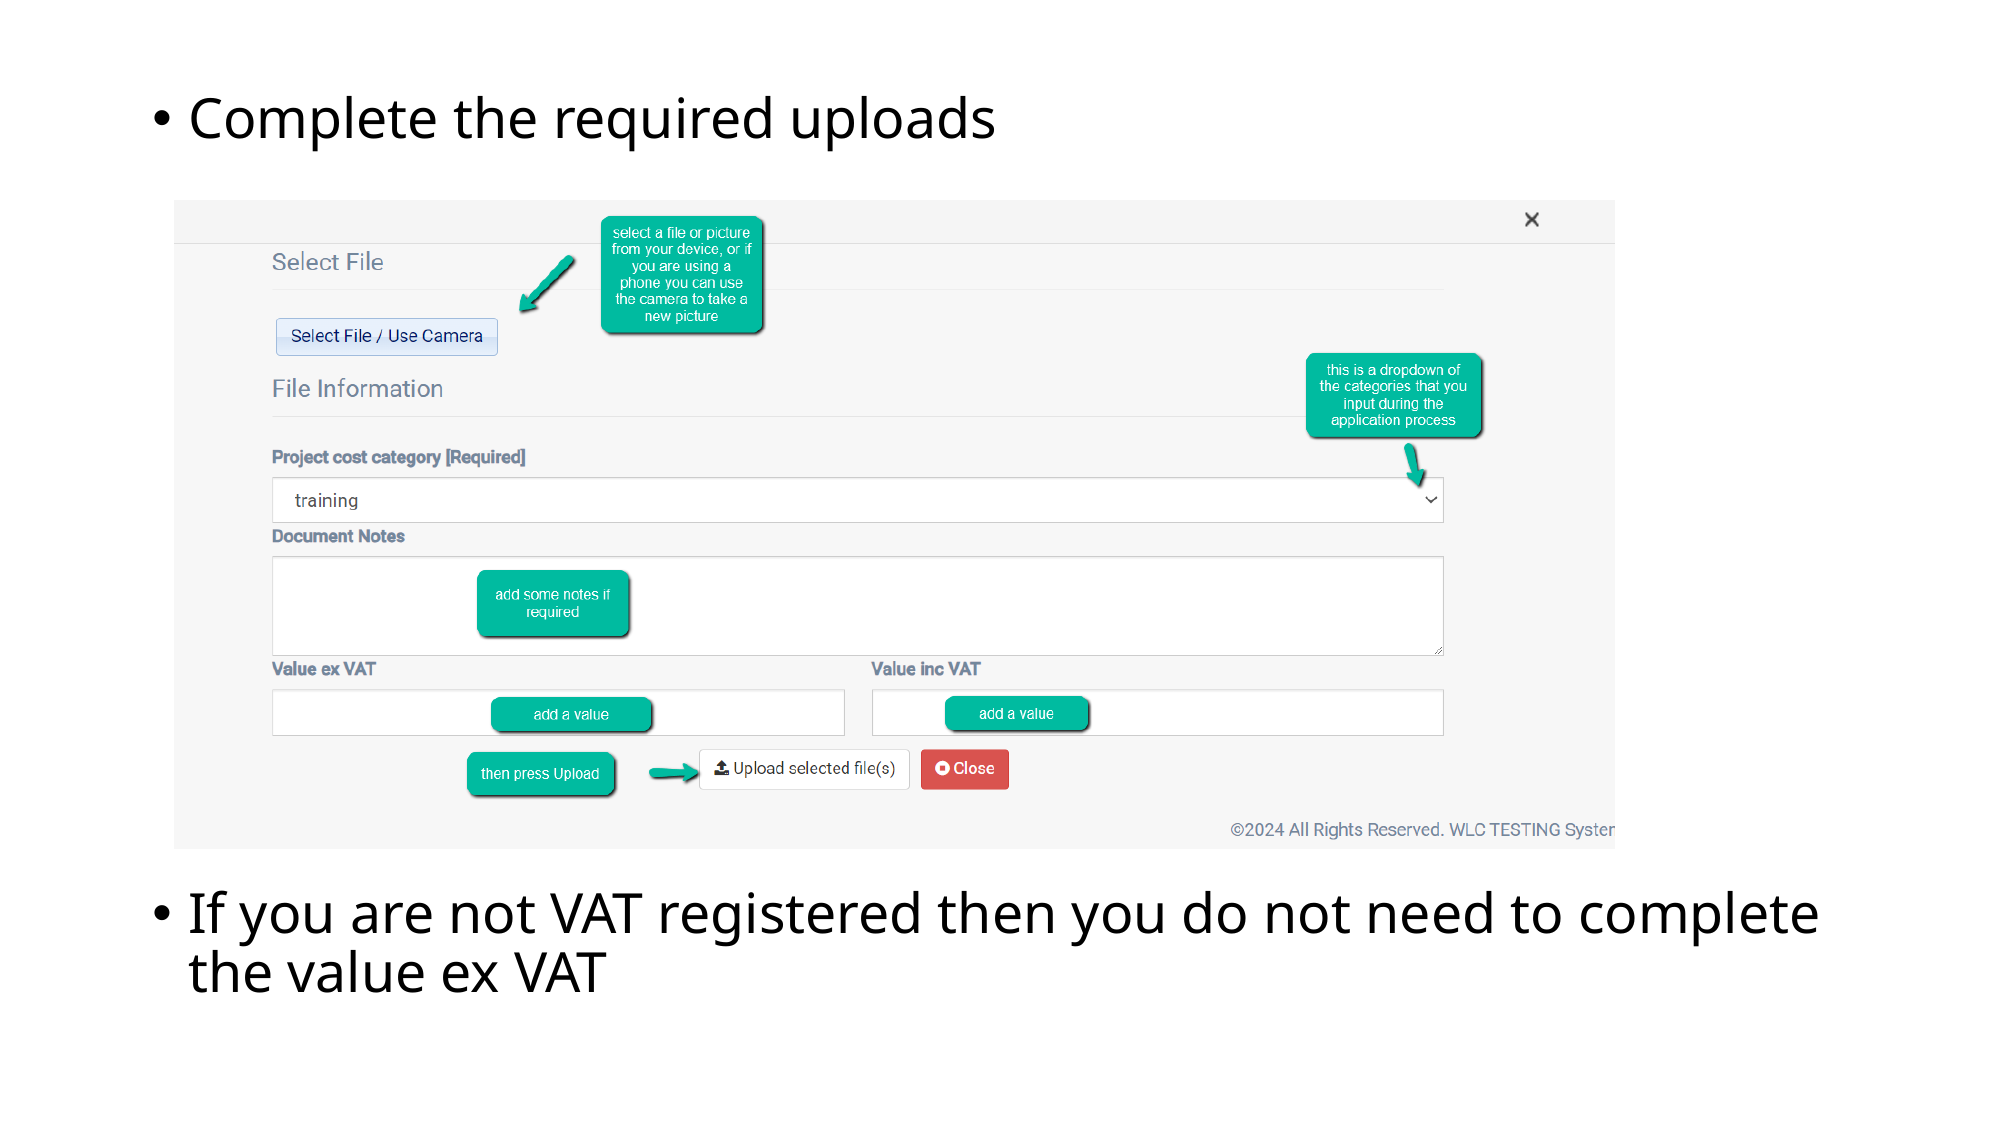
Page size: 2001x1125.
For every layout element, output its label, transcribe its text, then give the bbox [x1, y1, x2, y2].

picture [173, 200, 1615, 849]
list Complete the required uploads If you are not VAT registered then you do not need to complete the value ex VAT [137, 83, 1863, 1014]
